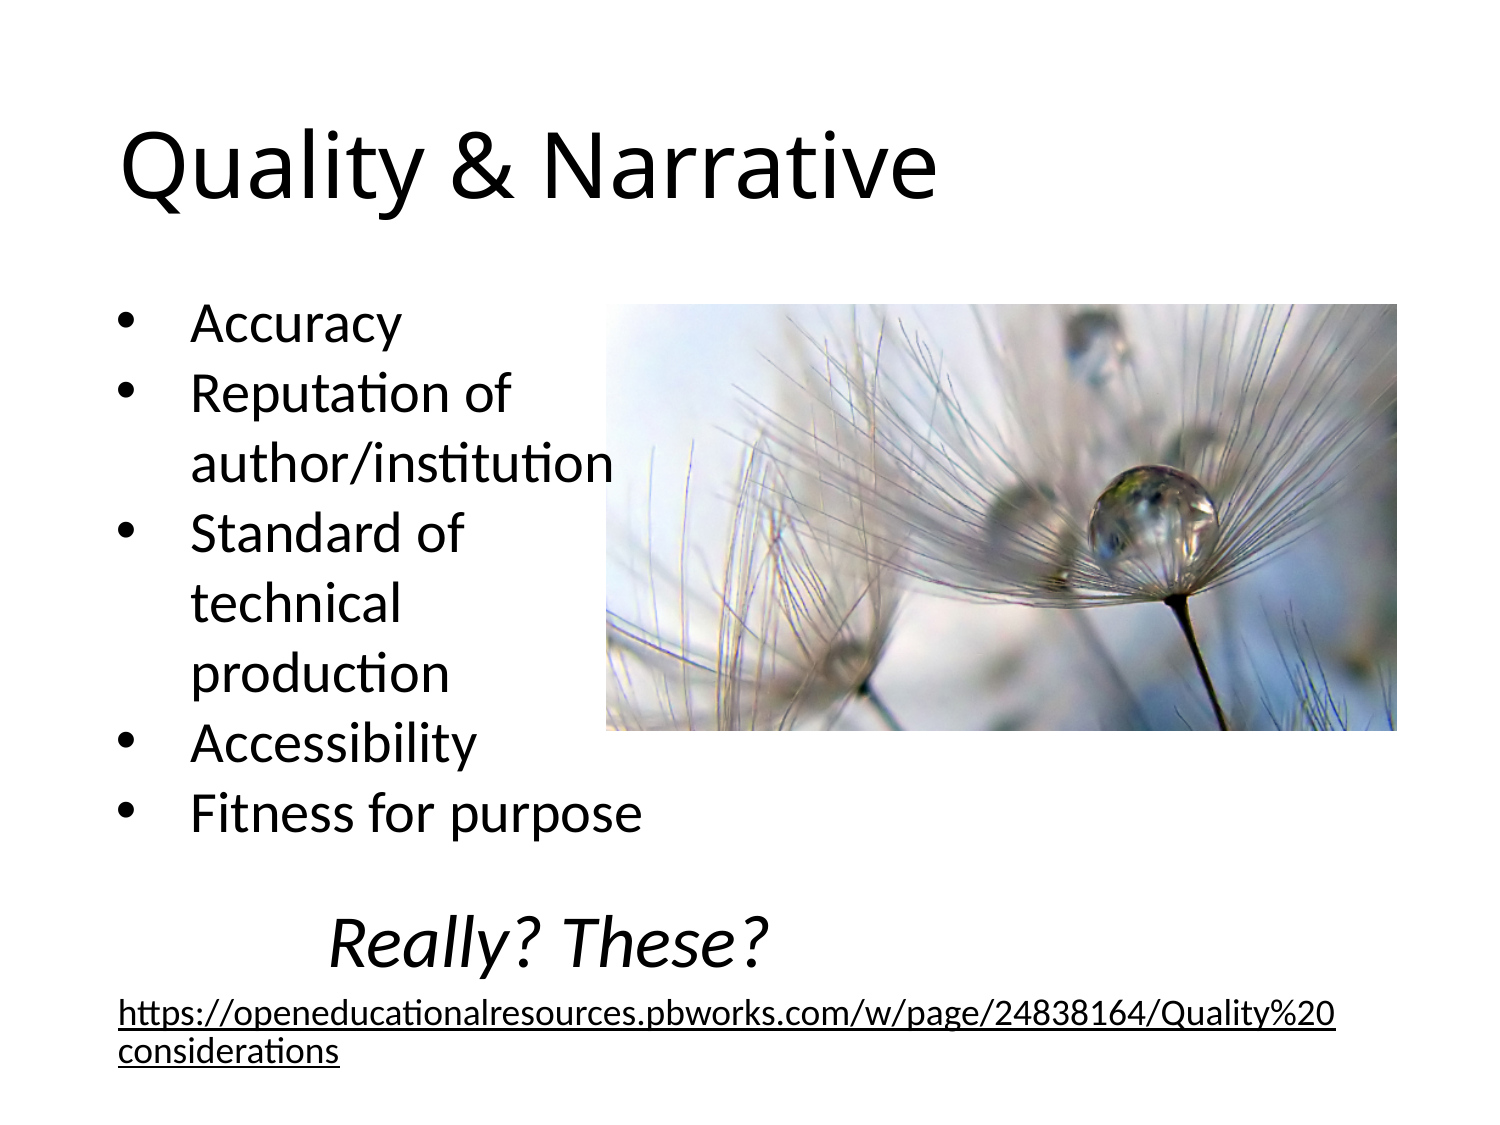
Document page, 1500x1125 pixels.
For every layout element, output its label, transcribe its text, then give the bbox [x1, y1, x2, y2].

text_box https://openeducationalresources.pbworks.com/w/page/24838164/Quality%20considerations [103, 980, 1363, 1086]
text_box Accuracy Reputation of author/institution Standard of technical production Accessibility Fitness for purpose [101, 277, 686, 852]
title Quality & Narrative [103, 59, 1397, 278]
text_box Really? These? [312, 885, 1327, 980]
picture [606, 304, 1397, 731]
